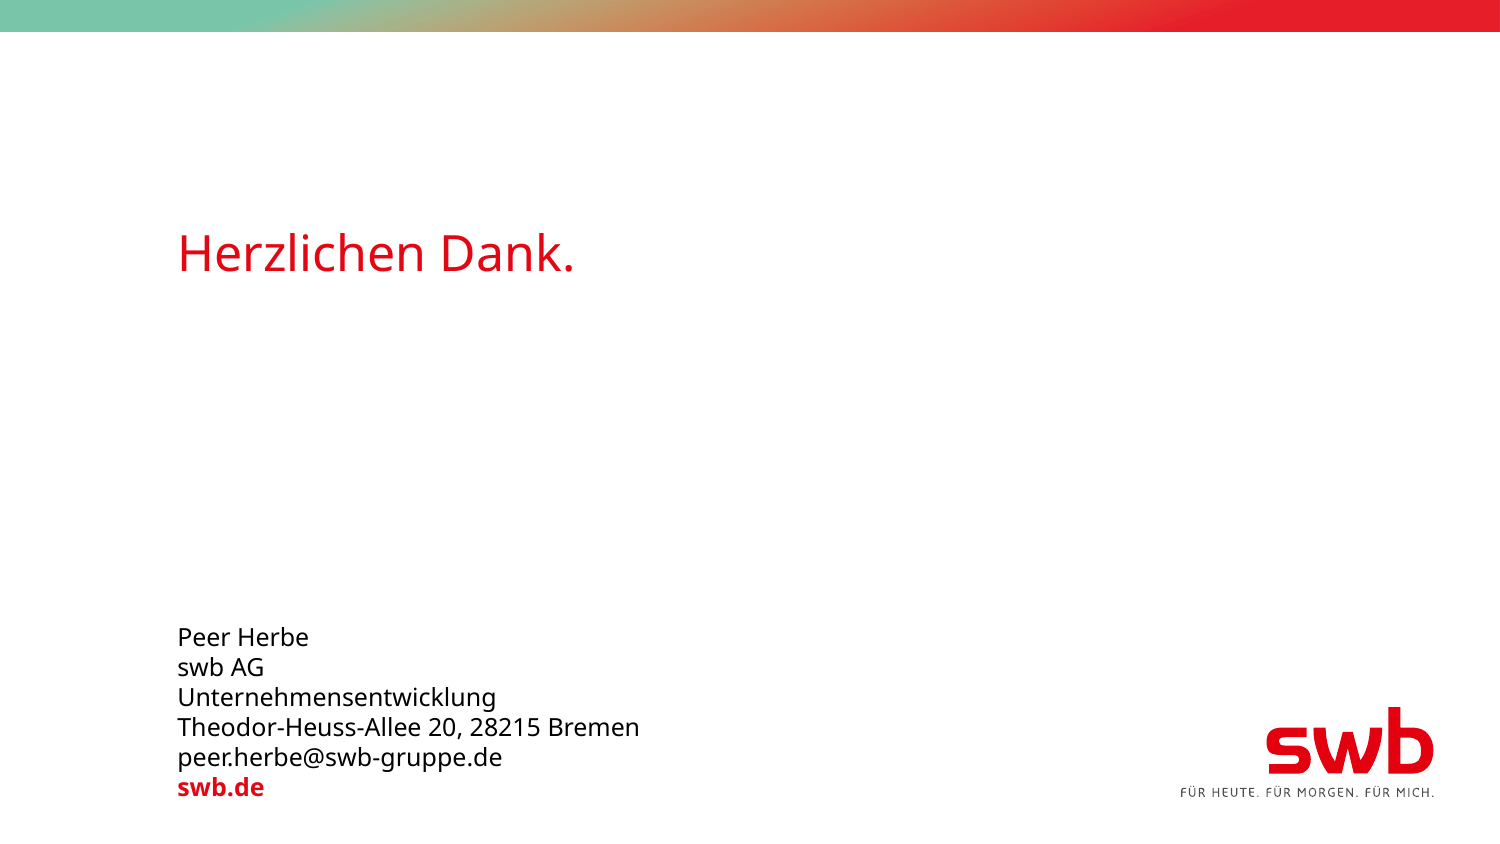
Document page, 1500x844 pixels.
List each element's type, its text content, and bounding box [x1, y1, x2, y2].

picture [0, 0, 1500, 32]
title Herzlichen Dank. [177, 221, 1164, 399]
list Peer Herbe swb AG Unternehmensentwicklung Theodor-Heuss-Allee 20, 28215 Bremen peer.herbe@swb-gruppe.de swb.de [177, 621, 1164, 811]
